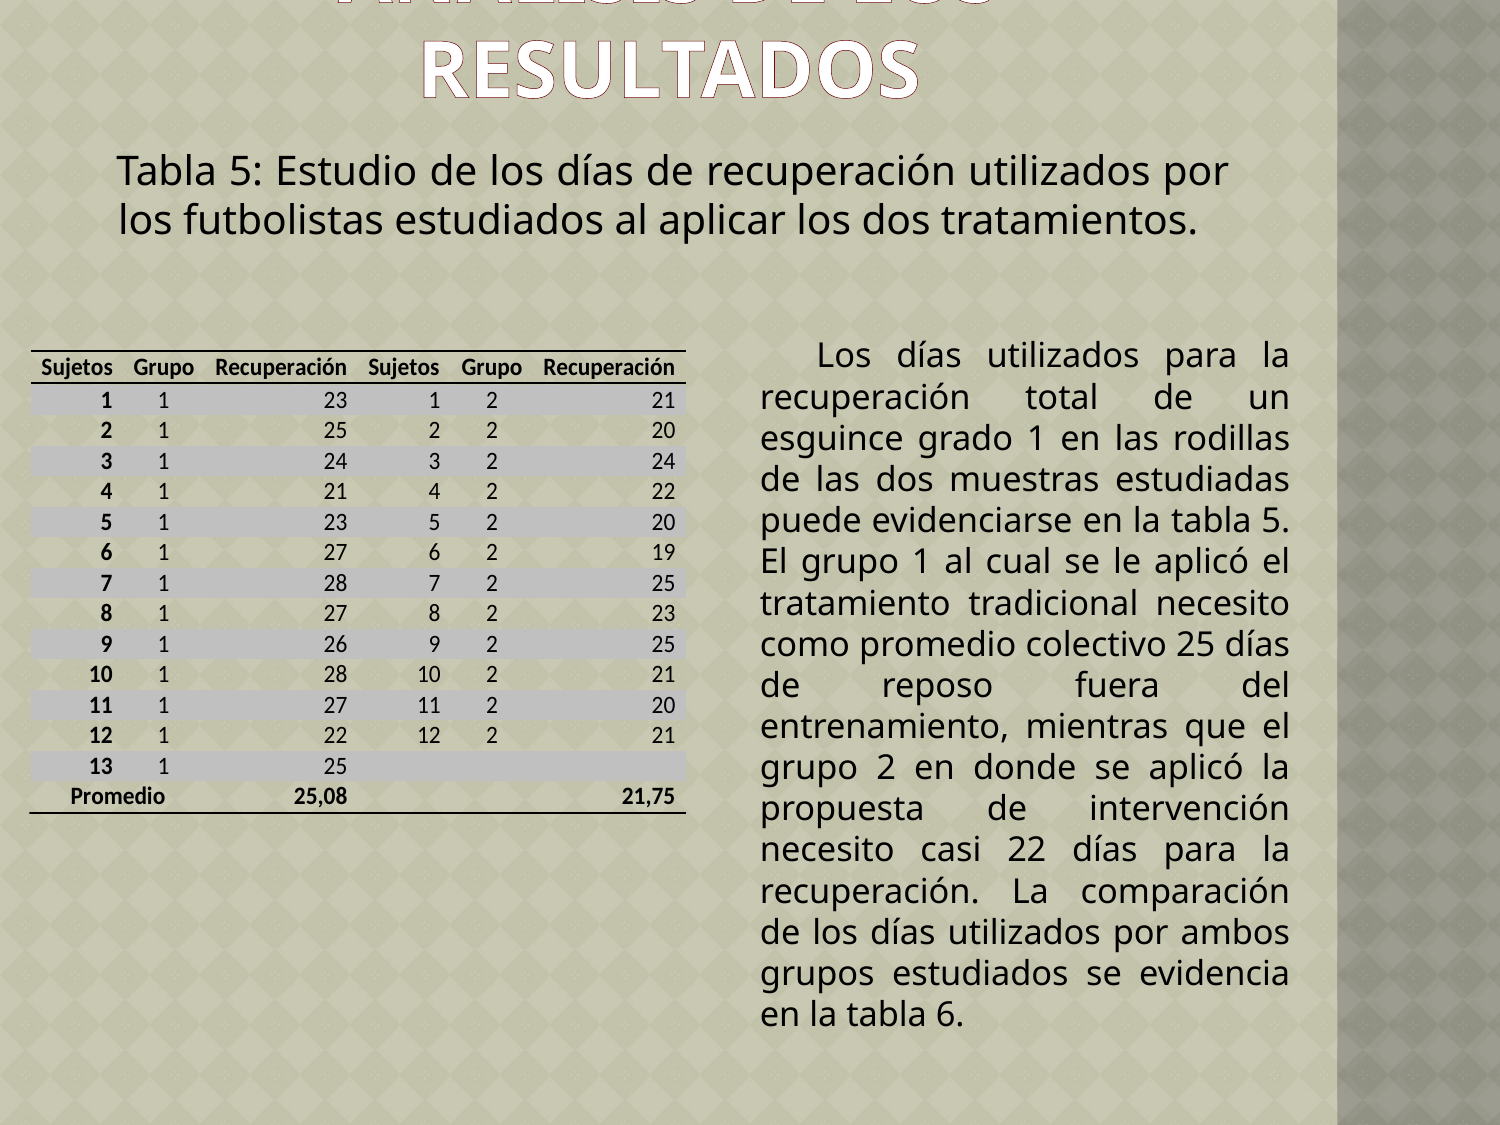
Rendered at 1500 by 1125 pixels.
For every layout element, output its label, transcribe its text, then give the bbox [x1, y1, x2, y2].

list Los días utilizados para la recuperación total de un esguince grado 1 en las rodillas de las dos muestras estudiadas puede evidenciarse en la tabla 5. El grupo 1 al cual se le aplicó el tratamiento tradicional necesito como promedio colectivo 25 días de reposo fuera del entrenamiento, mientras que el grupo 2 en donde se aplicó la propuesta de intervención necesito casi 22 días para la recuperación. La comparación de los días utilizados por ambos grupos estudiados se evidencia en la tabla 6. [702, 326, 1306, 1069]
title ANÁLISIS DE LOS RESULTADOS [75, 0, 1263, 114]
picture [28, 349, 969, 843]
list Tabla 5: Estudio de los días de recuperación utilizados por los futbolistas estudiados al aplicar los dos tratamientos. [53, 137, 1247, 291]
